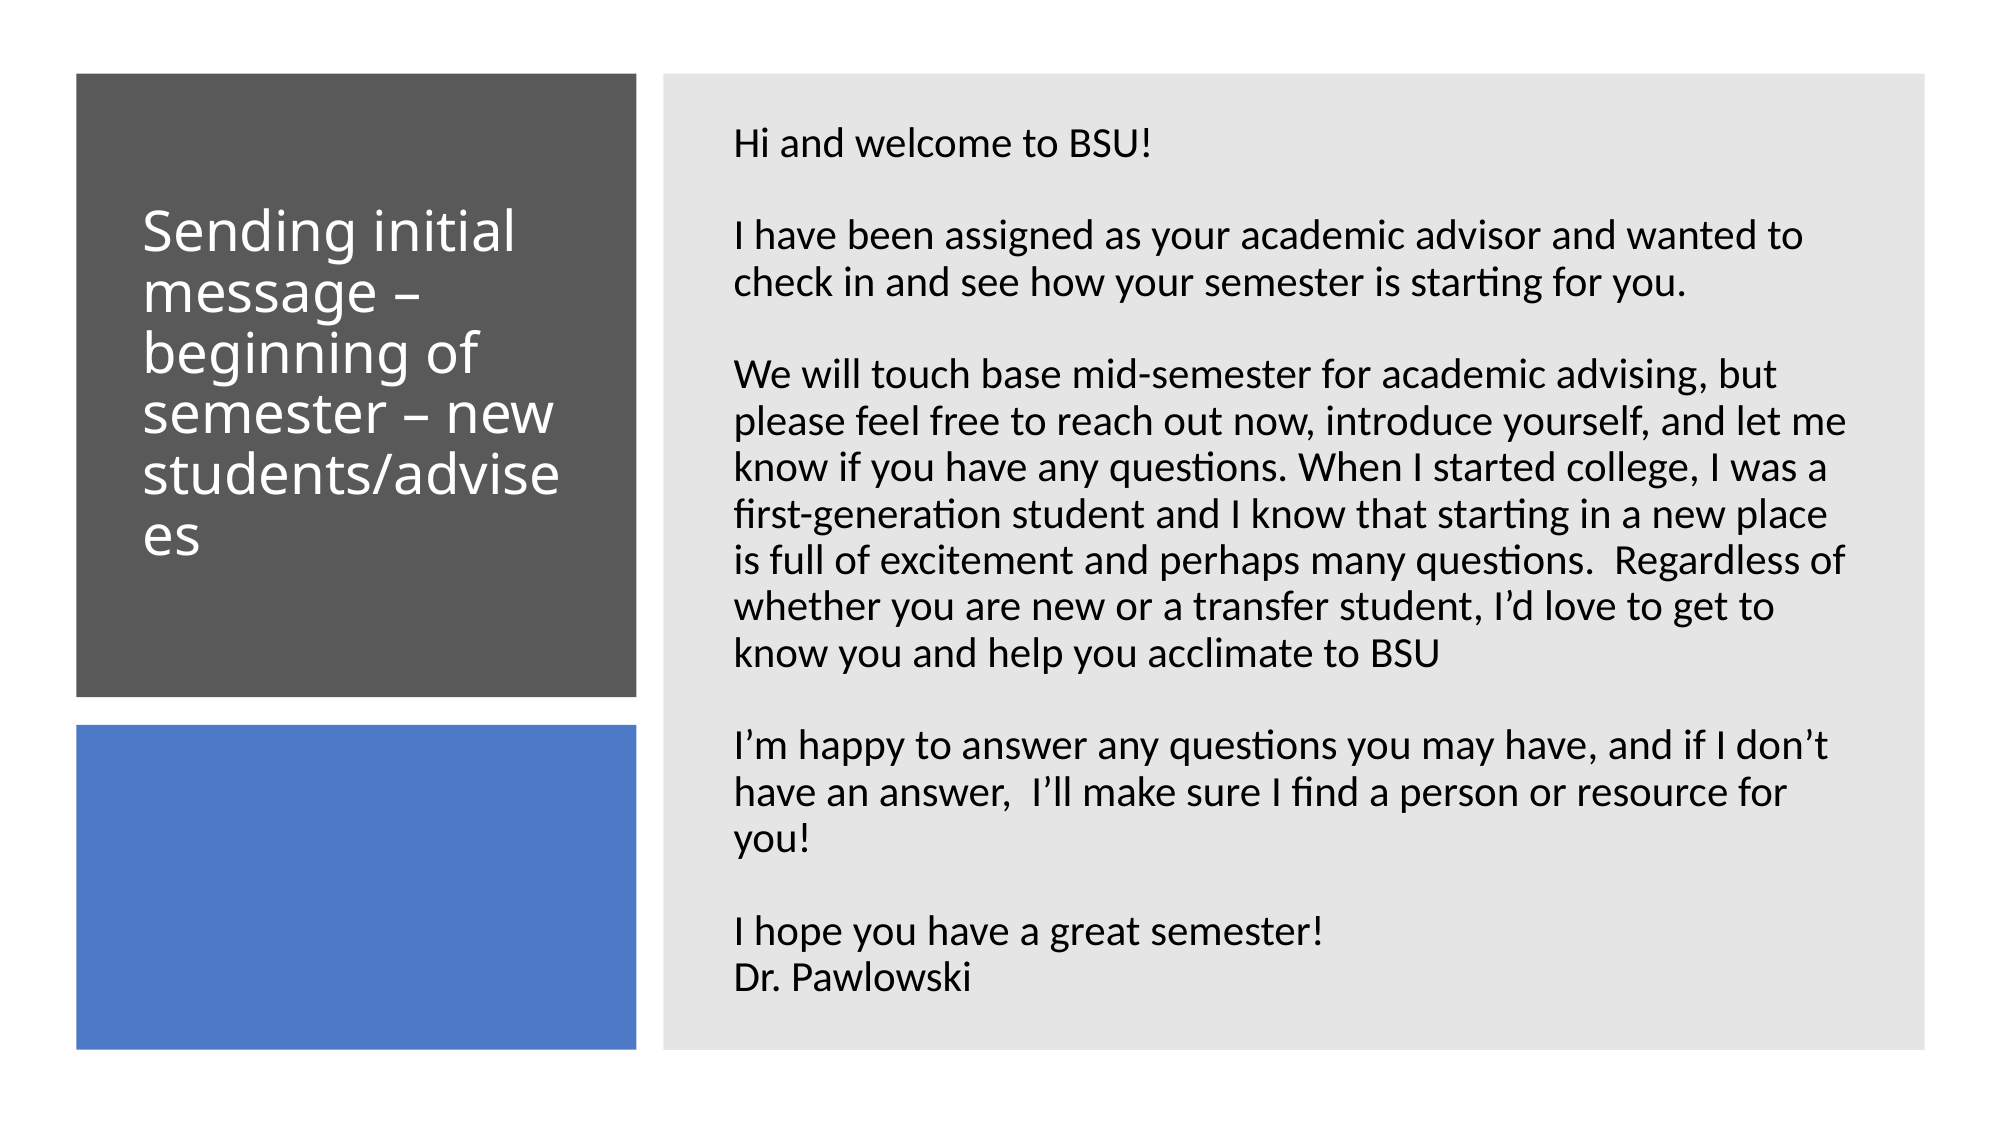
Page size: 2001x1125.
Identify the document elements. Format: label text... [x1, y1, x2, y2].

text_box [75, 72, 637, 698]
text_box [75, 724, 637, 1051]
text_box [662, 72, 1926, 1051]
title Sending initial message – beginning of semester – new students/advisees [127, 120, 595, 652]
list Hi and welcome to BSU! I have been assigned as your academic advisor and wanted to check in and see how your semester is starting for you. We will touch base mid-semester for academic advising, but please feel free to reach out now, introduce yourself, and let me know if you have any questions. When I started college, I was a first-generation student and I know that starting in a new place is full of excitement and perhaps many questions. Regardless of whether you are new or a transfer student, I’d love to get to know you and help you acclimate to BSU I’m happy to answer any questions you may have, and if I don’t have an answer, I’ll make sure I find a person or resource for you! I hope you have a great semester! Dr. Pawlowski [718, 112, 1873, 1011]
